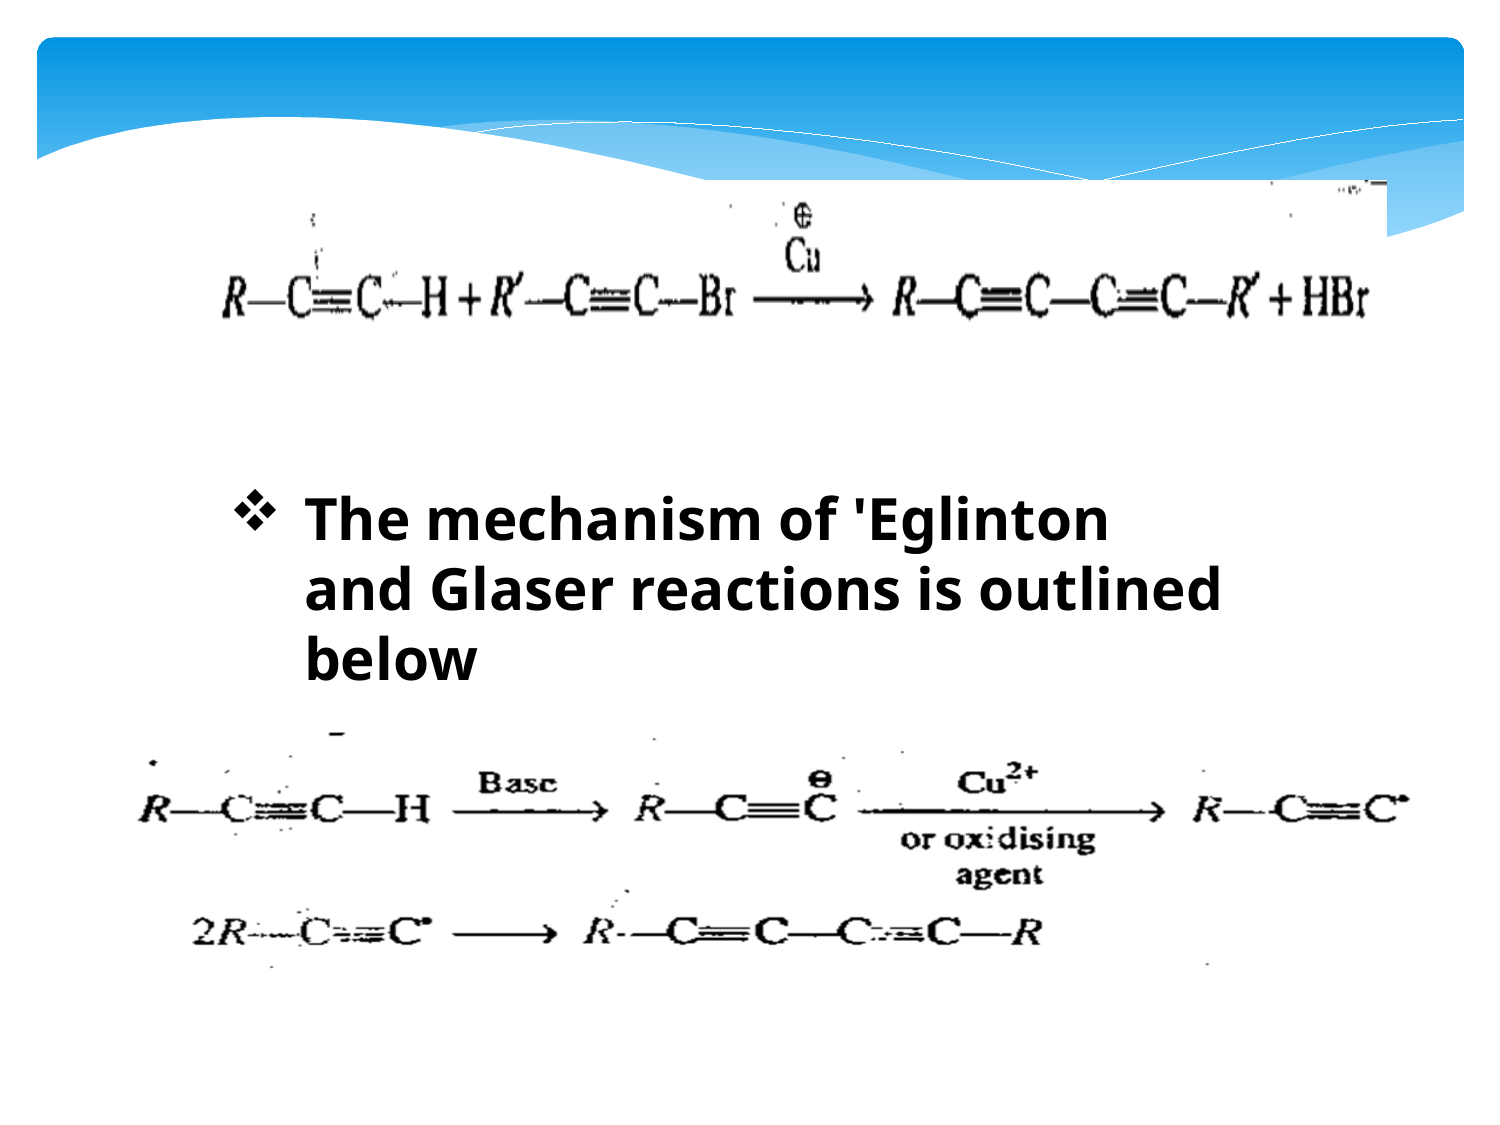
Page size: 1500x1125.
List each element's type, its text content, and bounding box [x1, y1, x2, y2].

text_box The mechanism of 'Eglinton and Glaser reactions is outlined below [214, 474, 1240, 699]
picture [211, 180, 1388, 340]
picture [124, 701, 1413, 975]
